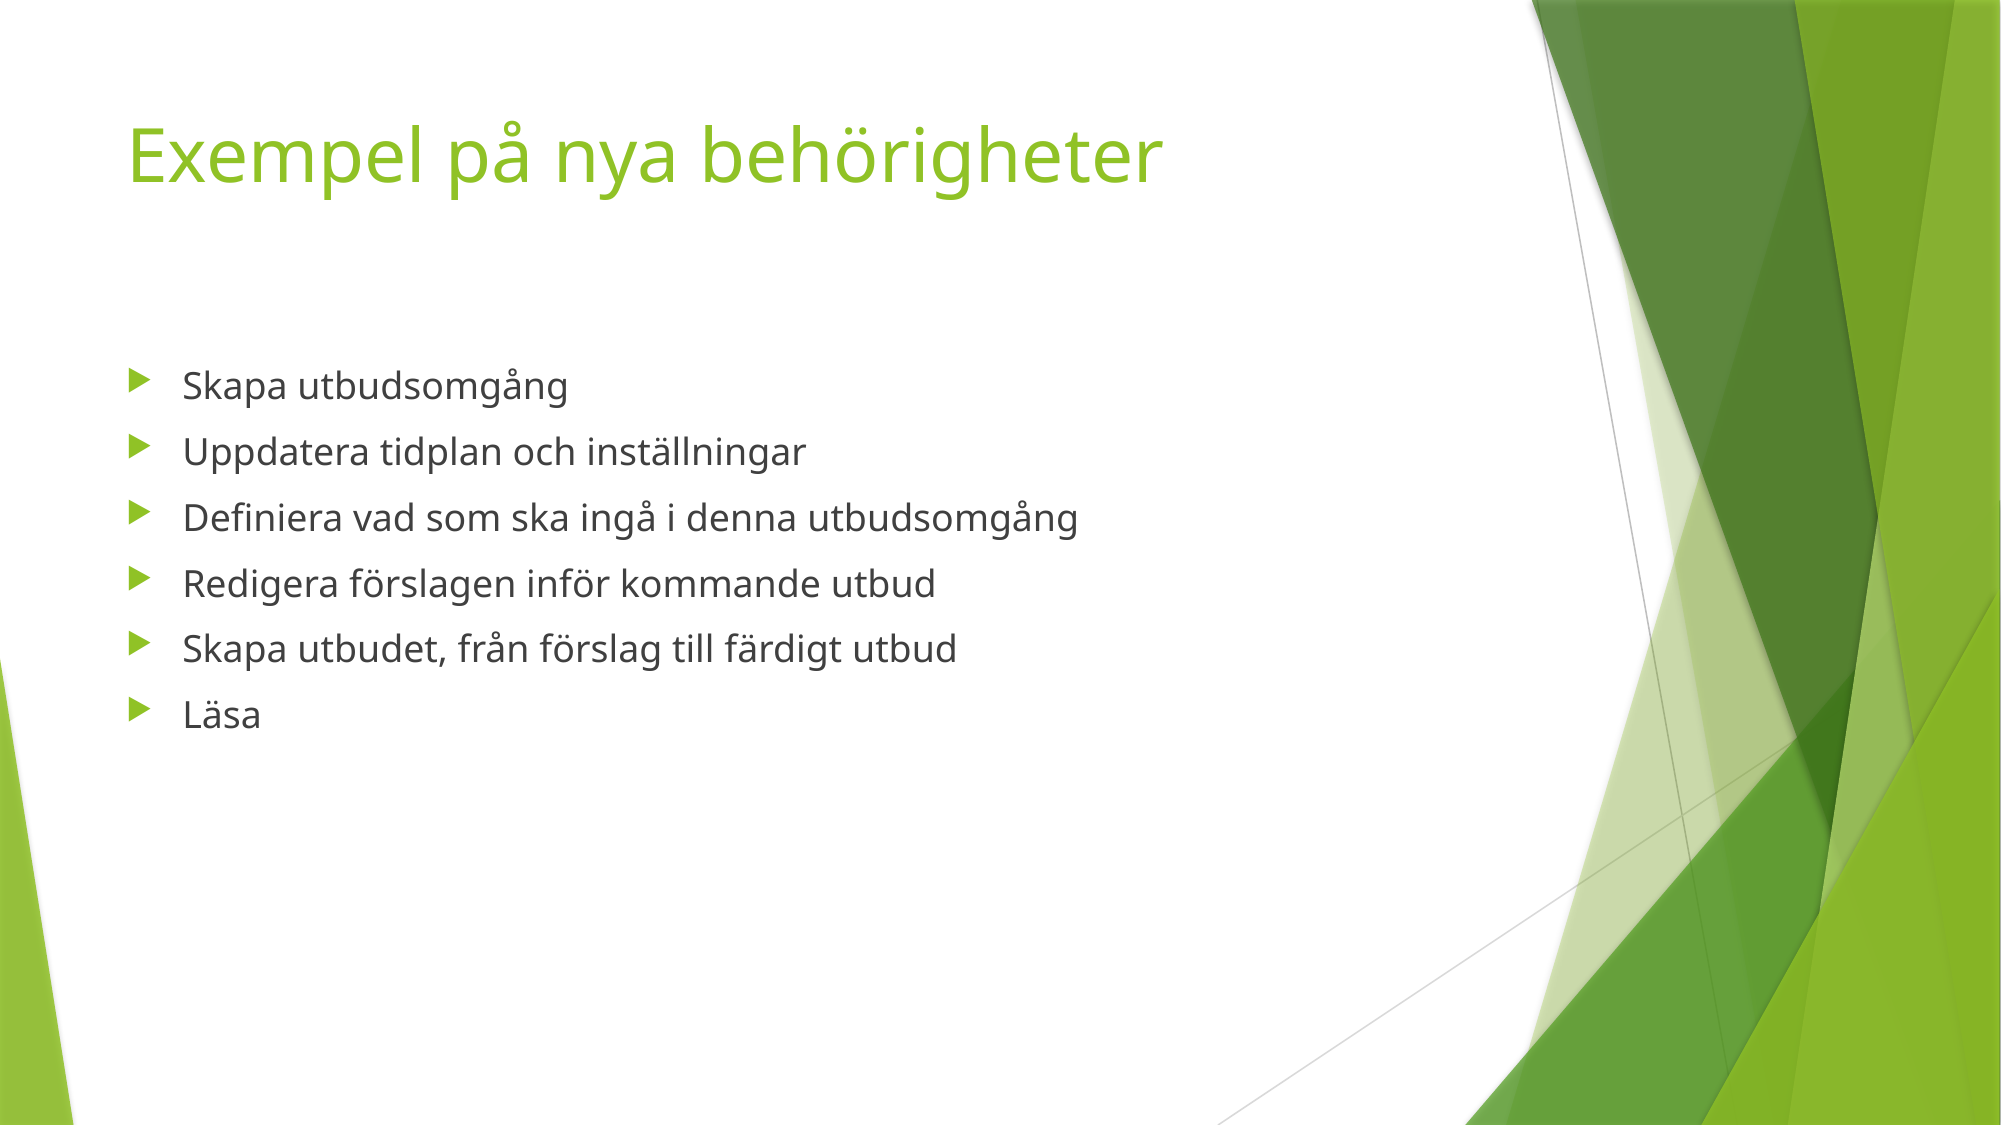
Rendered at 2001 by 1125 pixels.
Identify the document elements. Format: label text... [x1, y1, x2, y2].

title Exempel på nya behörigheter [111, 99, 1522, 317]
list Skapa utbudsomgång Uppdatera tidplan och inställningar Definiera vad som ska ingå i denna utbudsomgång Redigera förslagen inför kommande utbud Skapa utbudet, från förslag till färdigt utbud Läsa [111, 354, 1522, 992]
